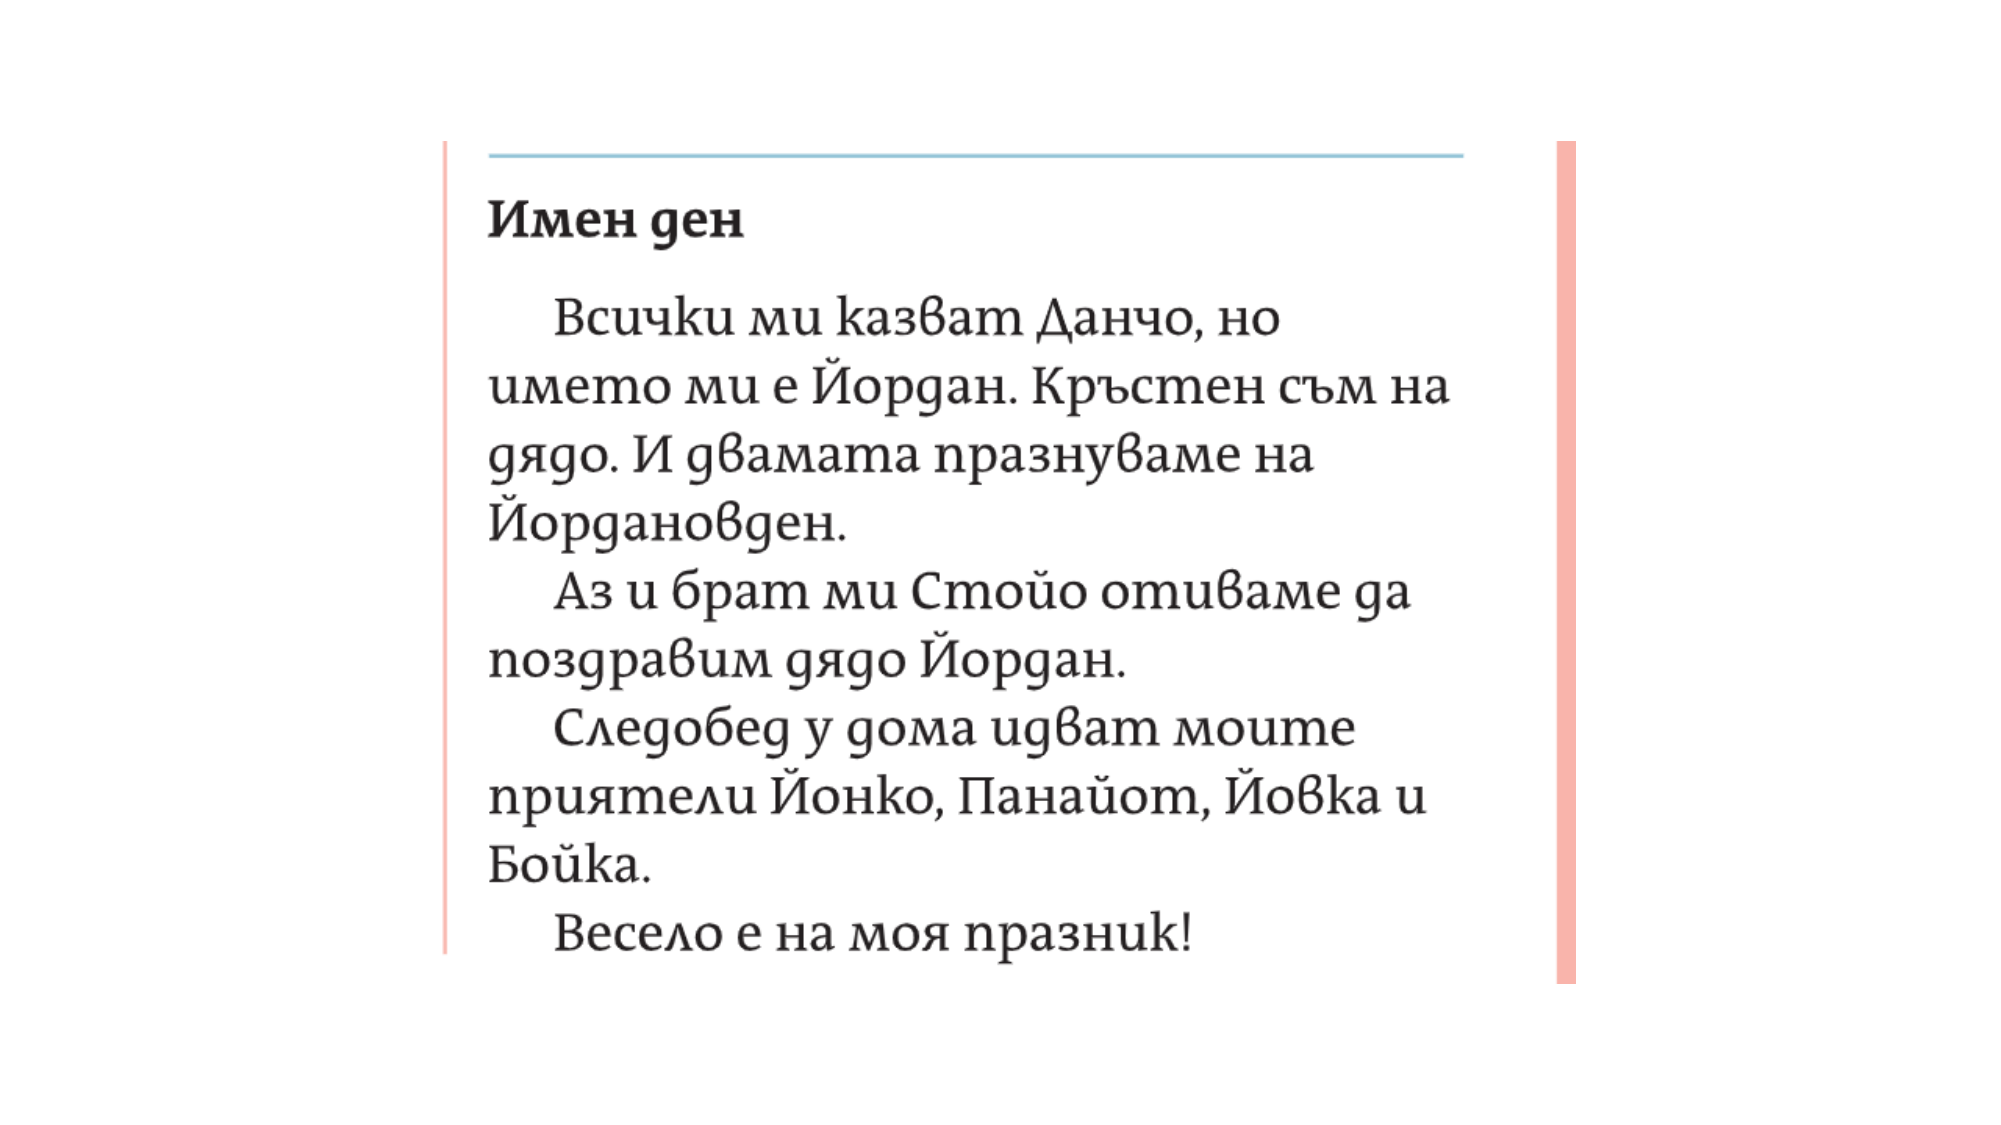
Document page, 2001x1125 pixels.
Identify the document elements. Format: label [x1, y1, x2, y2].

picture [424, 141, 1576, 984]
